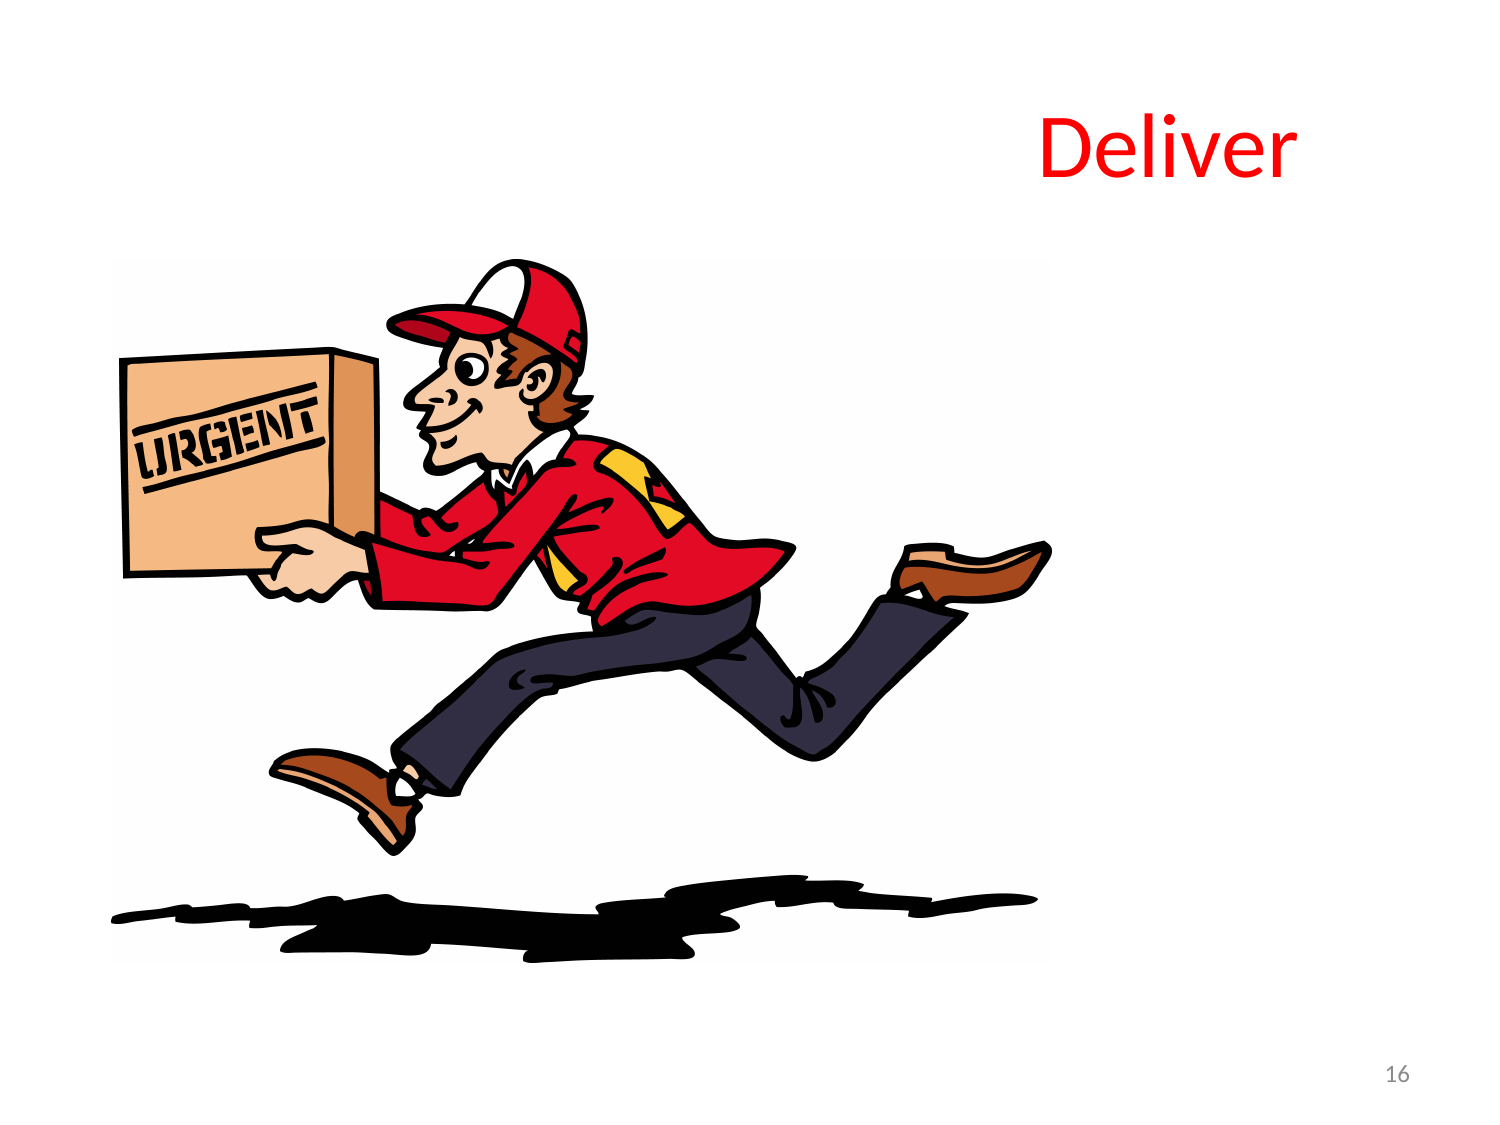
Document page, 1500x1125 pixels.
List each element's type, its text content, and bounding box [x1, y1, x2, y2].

title Deliver [942, 75, 1395, 206]
picture [110, 259, 1052, 963]
slide_number 16 [1074, 1042, 1425, 1103]
